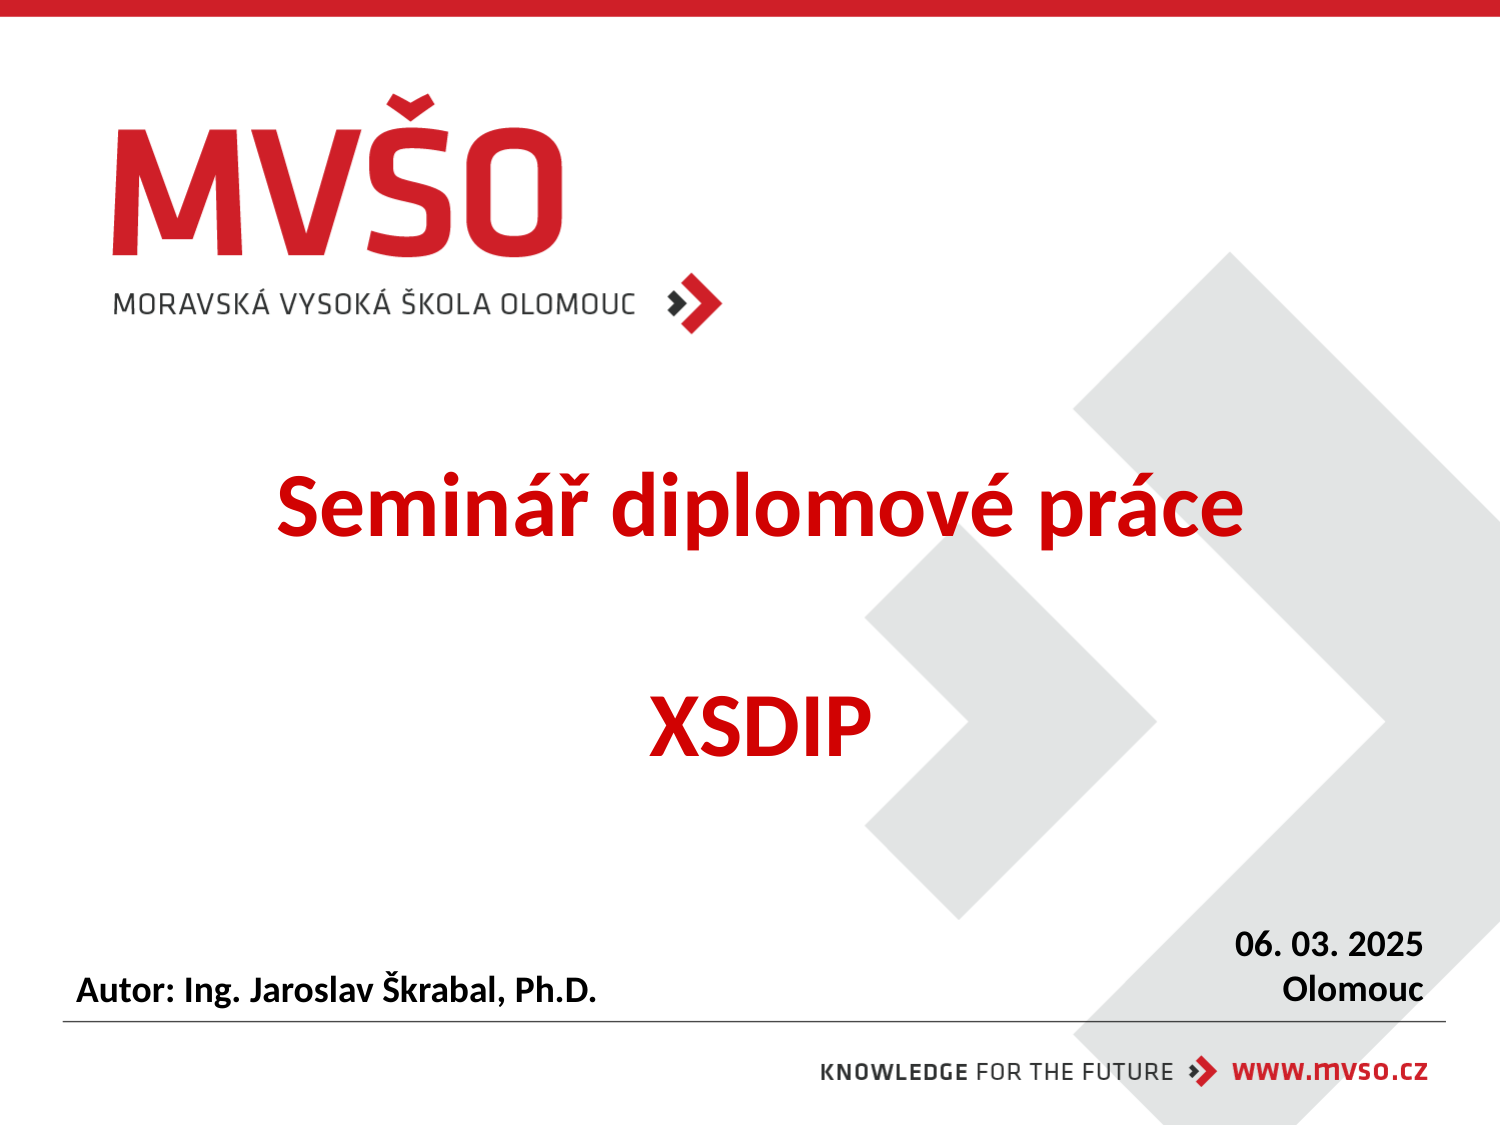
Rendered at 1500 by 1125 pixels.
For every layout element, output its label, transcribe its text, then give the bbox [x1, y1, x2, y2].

picture [0, 0, 1500, 1125]
text_box Autor: Ing. Jaroslav Škrabal, Ph.D. [76, 965, 879, 1053]
title Seminář diplomové práce XSDIP [47, 334, 1476, 920]
text_box [724, 279, 1033, 588]
text_box 06. 03. 2025 Olomouc [787, 919, 1424, 1039]
